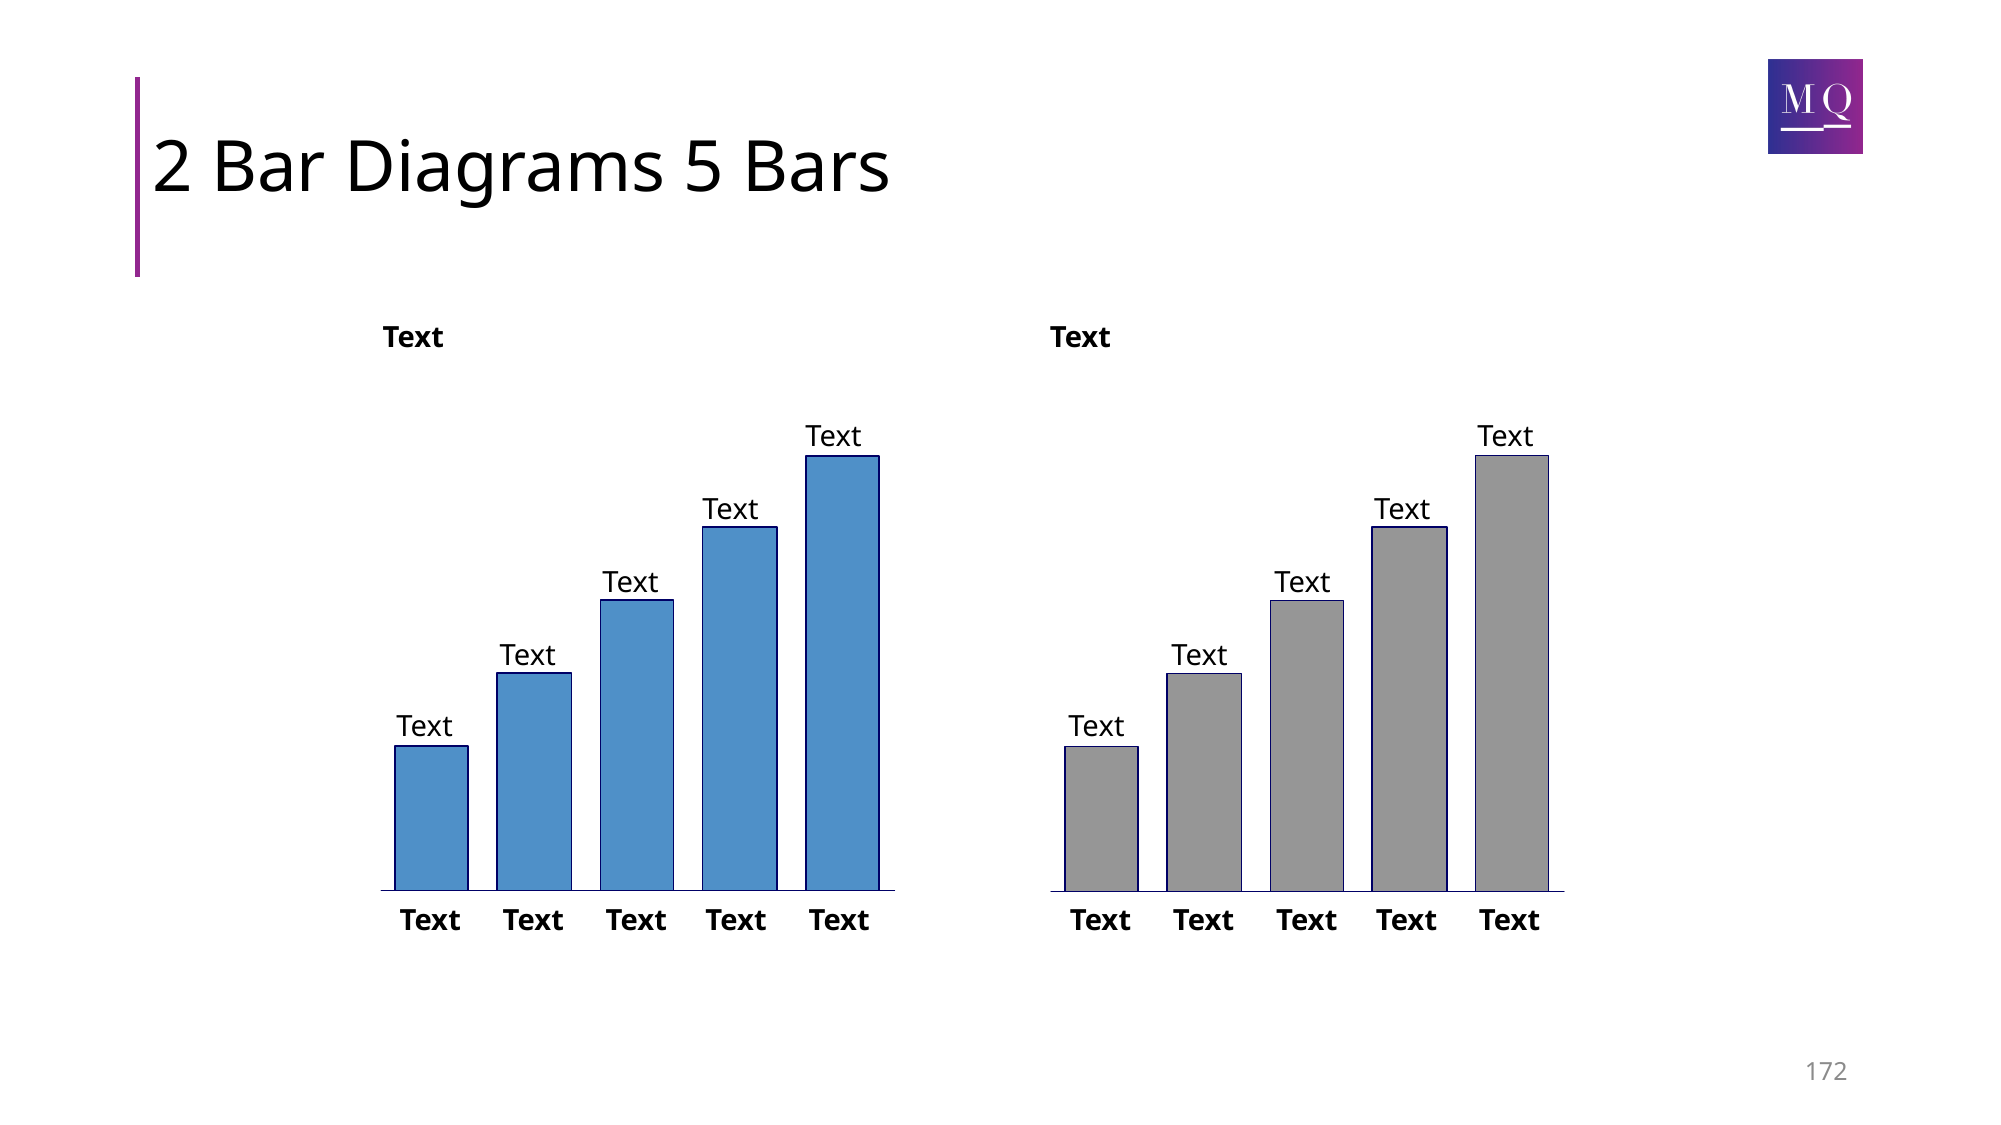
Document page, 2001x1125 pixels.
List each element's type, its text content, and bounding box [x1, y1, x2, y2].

title 2 Bar Diagrams 5 Bars [137, 59, 1863, 278]
slide_number 172 [1412, 1042, 1863, 1103]
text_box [373, 321, 1572, 936]
